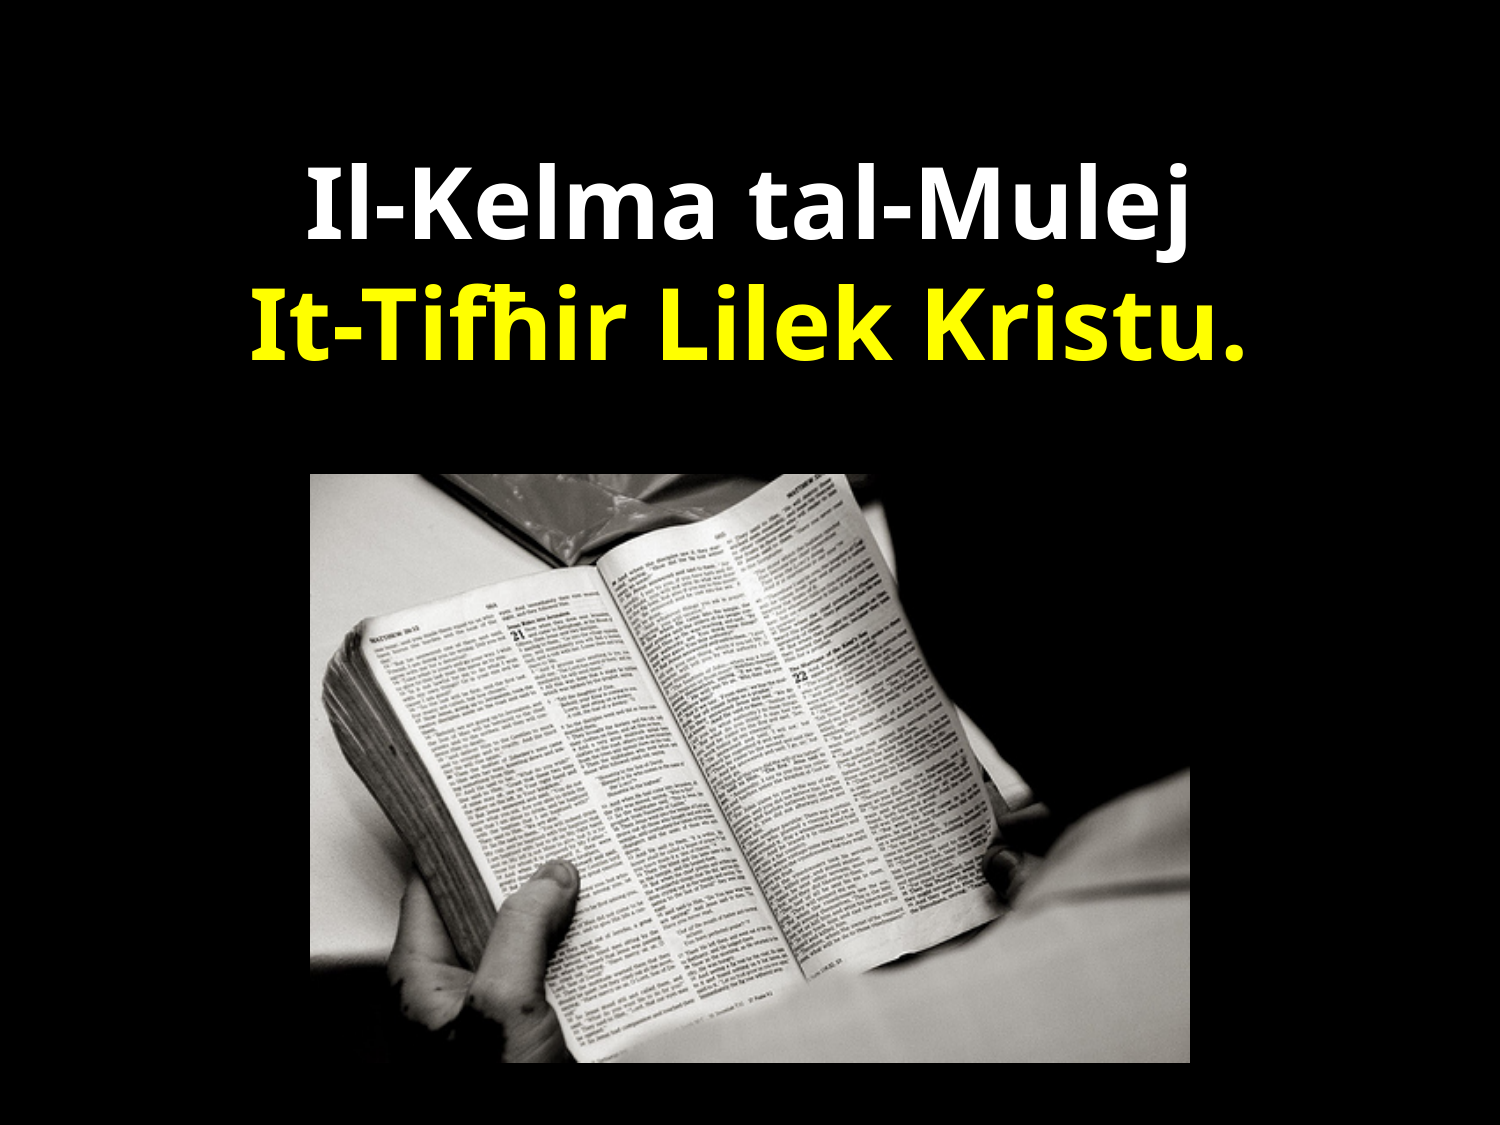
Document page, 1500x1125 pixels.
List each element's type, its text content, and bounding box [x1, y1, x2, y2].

text_box Il-Kelma tal-Mulej It-Tifħir Lilek Kristu. [74, 45, 1425, 475]
picture [309, 474, 1190, 1063]
